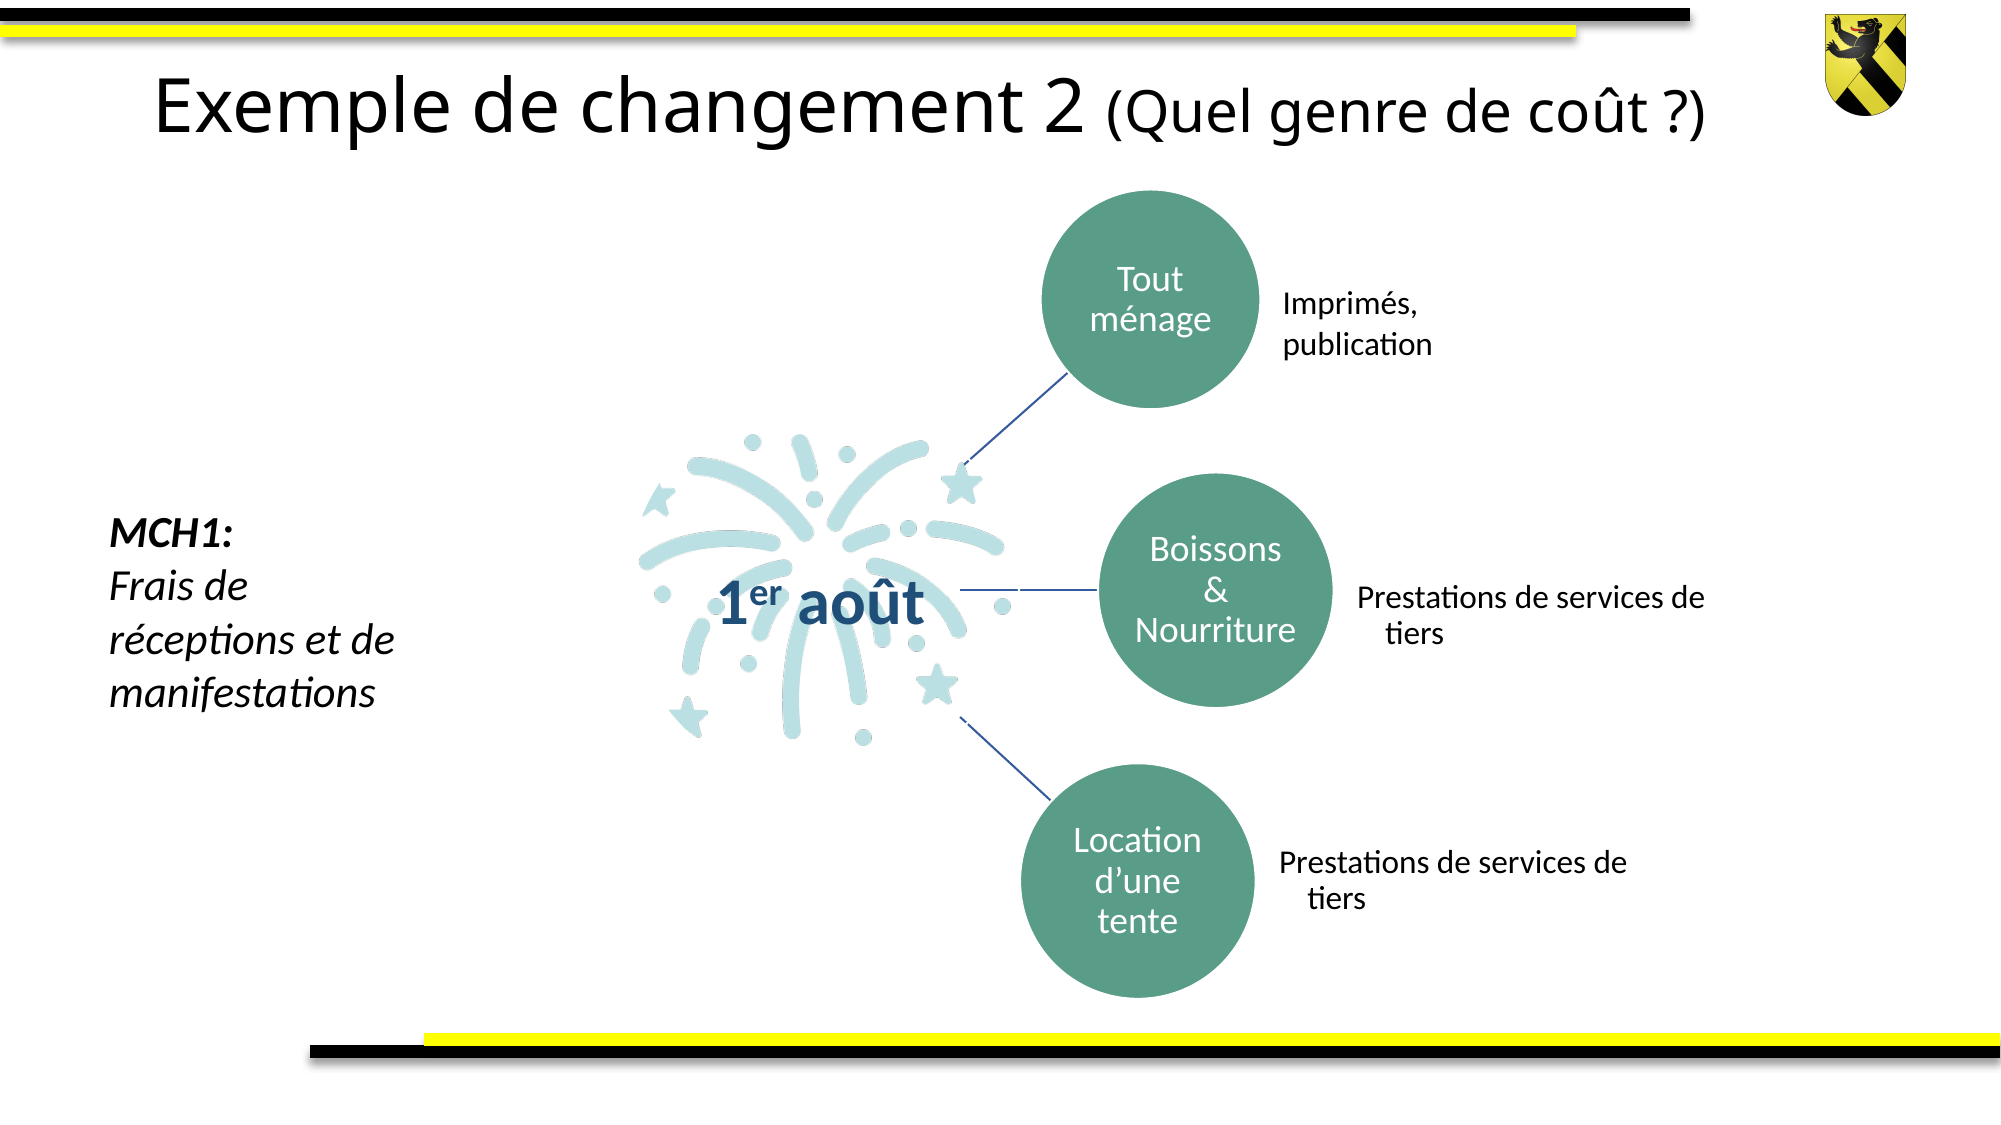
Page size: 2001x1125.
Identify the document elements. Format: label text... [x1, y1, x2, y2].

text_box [541, 189, 1796, 999]
picture [1825, 14, 1906, 116]
title Exemple de changement 2 (Quel genre de coût ?) [137, 59, 1863, 174]
text_box MCH1: Frais de réceptions et de manifestations [94, 495, 457, 724]
